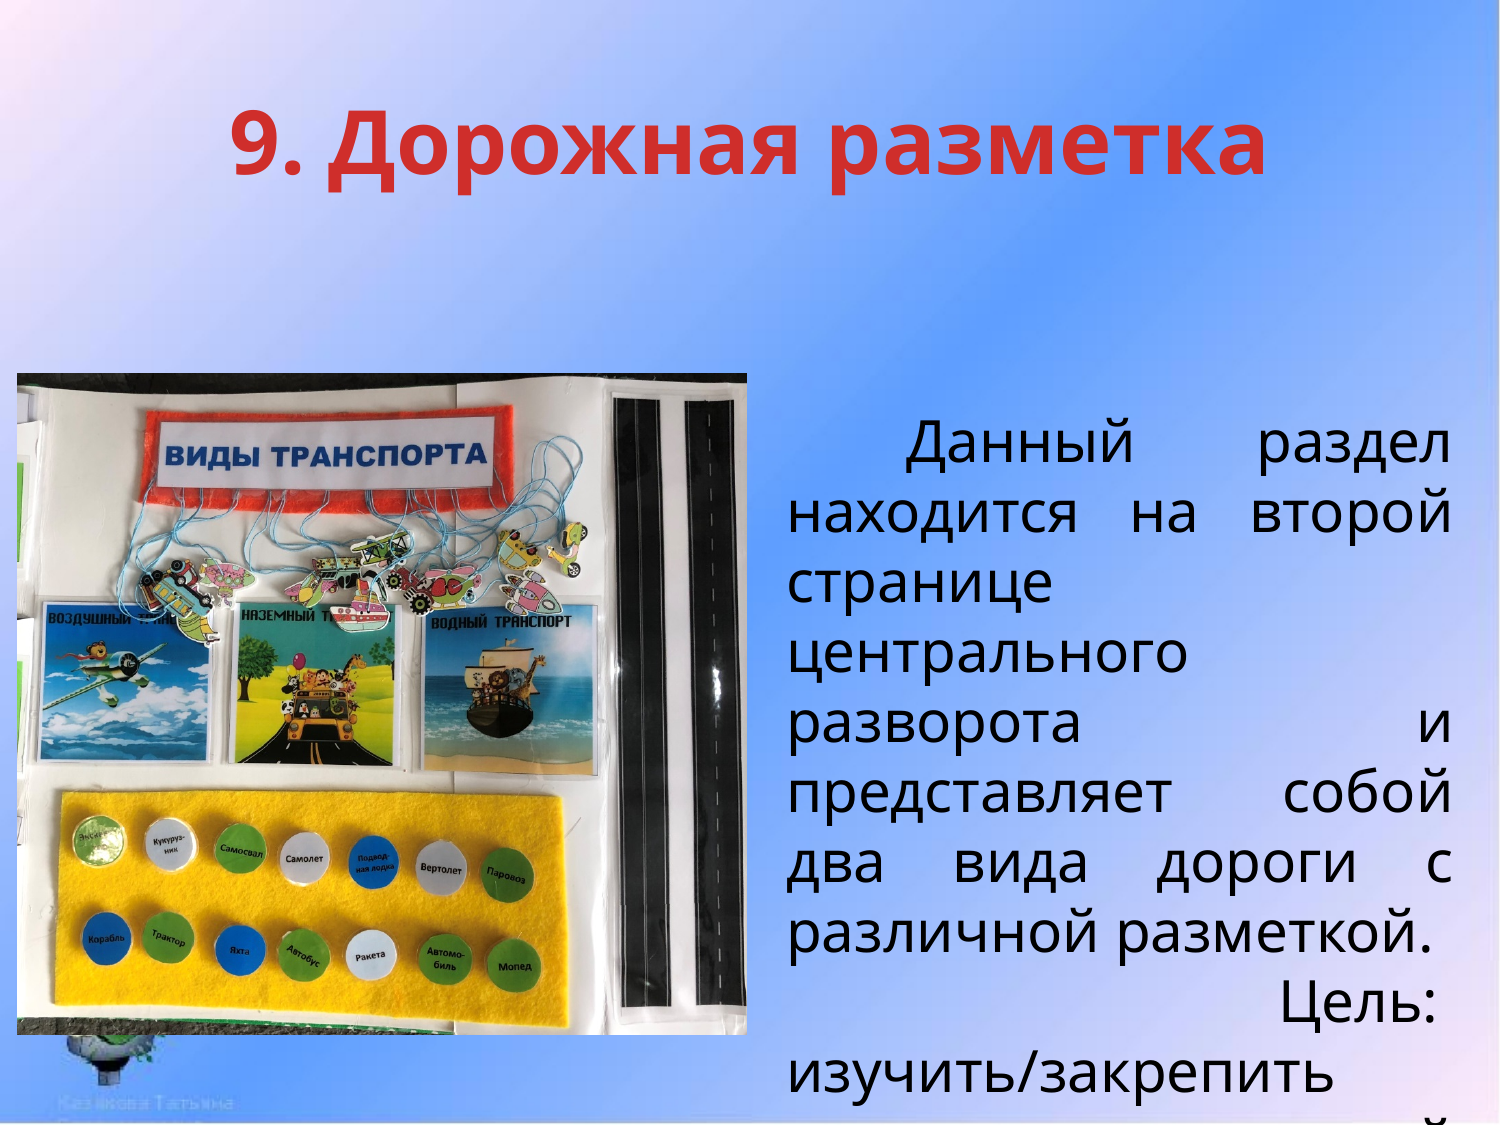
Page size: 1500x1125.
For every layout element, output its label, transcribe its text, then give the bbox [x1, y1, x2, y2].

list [17, 373, 747, 1035]
title 9. Дорожная разметка [75, 45, 1425, 233]
picture [0, 0, 1500, 1125]
text_box Данный раздел находится на второй странице центрального разворота и представляет собой два вида дороги с различной разметкой. Цель: изучить/закрепить виды дорожной разметки. [771, 397, 1469, 1125]
